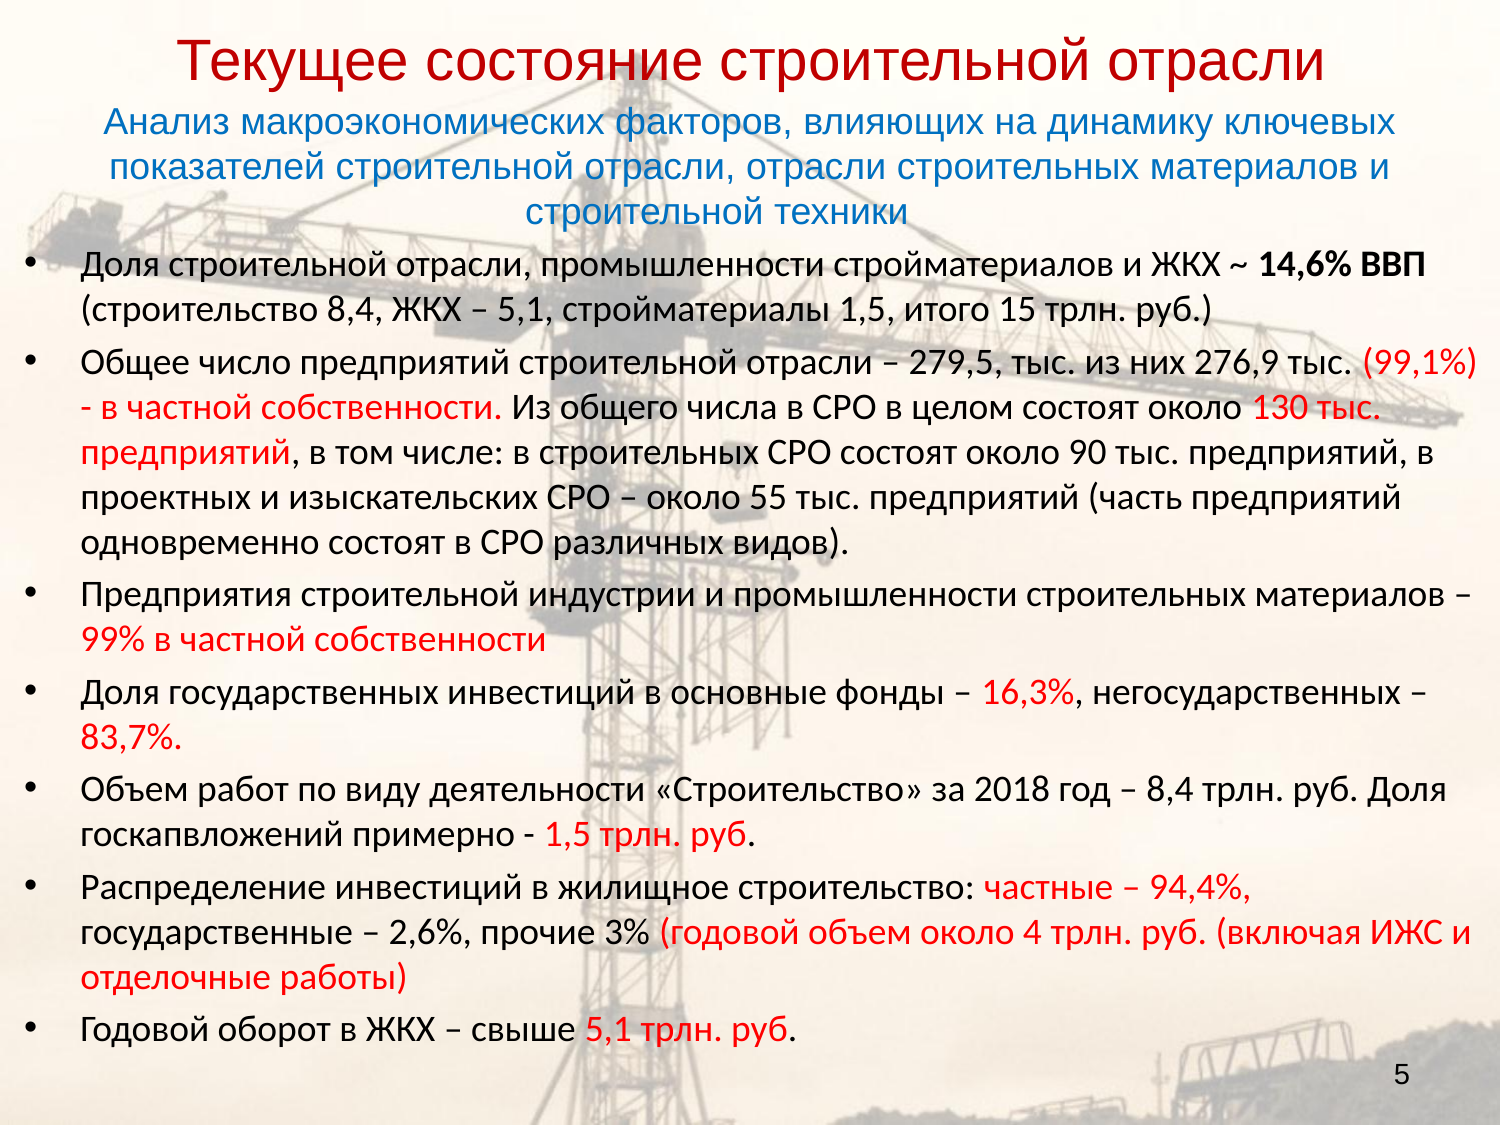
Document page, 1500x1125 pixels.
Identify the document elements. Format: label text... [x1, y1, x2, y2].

picture [0, 0, 1500, 1125]
title Текущее состояние строительной отрасли [29, 2, 1474, 112]
text_box Анализ макроэкономических факторов, влияющих на динамику ключевых показателей строительной отрасли, отрасли строительных материалов и строительной техники [64, 89, 1436, 240]
list Доля строительной отрасли, промышленности стройматериалов и ЖКХ ~ 14,6% ВВП (строительство 8,4, ЖКХ – 5,1, стройматериалы 1,5, итого 15 трлн. руб.) Общее число предприятий строительной отрасли – 279,5, тыс. из них 276,9 тыс. (99,1%) - в частной собственности. Из общего числа в СРО в целом состоят около 130 тыс. предприятий, в том числе: в строительных СРО состоят около 90 тыс. предприятий, в проектных и изыскательских СРО – около 55 тыс. предприятий (часть предприятий одновременно состоят в СРО различных видов). Предприятия строительной индустрии и промышленности строительных материалов – 99% в частной собственности Доля государственных инвестиций в основные фонды – 16,3%, негосударственных – 83,7%. Объем работ по виду деятельности «Строительство» за 2018 год – 8,4 трлн. руб. Доля госкапвложений примерно - 1,5 трлн. руб. Распределение инвестиций в жилищное строительство: частные – 94,4%, государственные – 2,6%, прочие 3% (годовой объем около 4 трлн. руб. (включая ИЖС и отделочные работы) Годовой оборот в ЖКХ – свыше 5,1 трлн. руб. [9, 231, 1500, 1089]
slide_number 5 [1074, 1042, 1425, 1103]
